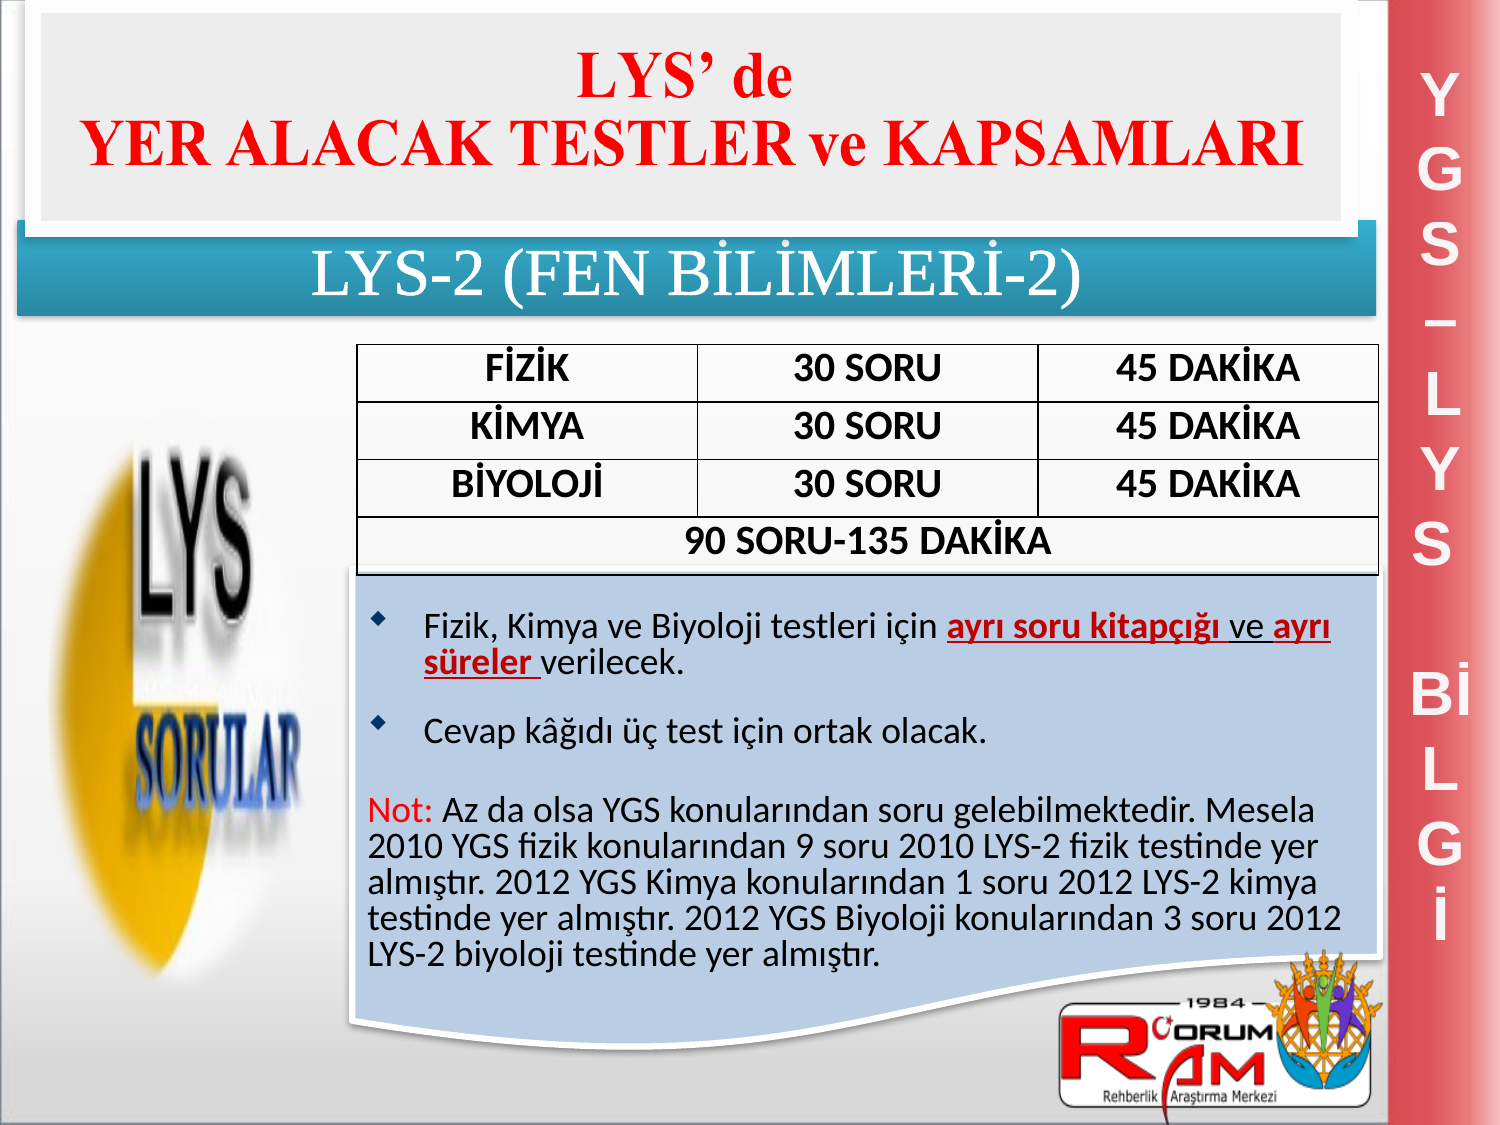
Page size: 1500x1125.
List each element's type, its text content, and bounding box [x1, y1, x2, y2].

table_cell 90 SORU-135 DAKİKA [358, 518, 1378, 574]
table_cell 45 DAKİKA [1039, 403, 1378, 459]
picture [0, 0, 1500, 1125]
table_header FİZİK [358, 345, 697, 401]
table_cell 45 DAKİKA [1039, 460, 1378, 516]
table_header 45 DAKİKA [1039, 345, 1378, 401]
table_cell BİYOLOJİ [358, 460, 697, 516]
table_header 30 SORU [698, 345, 1037, 401]
table_cell 30 SORU [698, 460, 1037, 516]
table_cell 30 SORU [698, 403, 1037, 459]
text_box LYS-2 (FEN BİLİMLERİ-2) [17, 220, 1377, 316]
picture [40, 12, 1342, 222]
table_cell KİMYA [358, 403, 697, 459]
text_box YGS – LYS Bİ LGİ [1394, 46, 1488, 961]
text_box Fizik, Kimya ve Biyoloji testleri için ayrı soru kitapçığı ve ayrı süreler verilecek. Cevap kâğıdı üç test için ortak olacak. Not: Az da olsa YGS konularından soru gelebilmektedir. Mesela 2010 YGS fizik konularından 9 soru 2010 LYS-2 fizik testinde yer almıştır. 2012 YGS Kimya konularından 1 soru 2012 LYS-2 kimya testinde yer almıştır. 2012 YGS Biyoloji konularından 3 soru 2012 LYS-2 biyoloji testinde yer almıştır. [349, 565, 1384, 1050]
